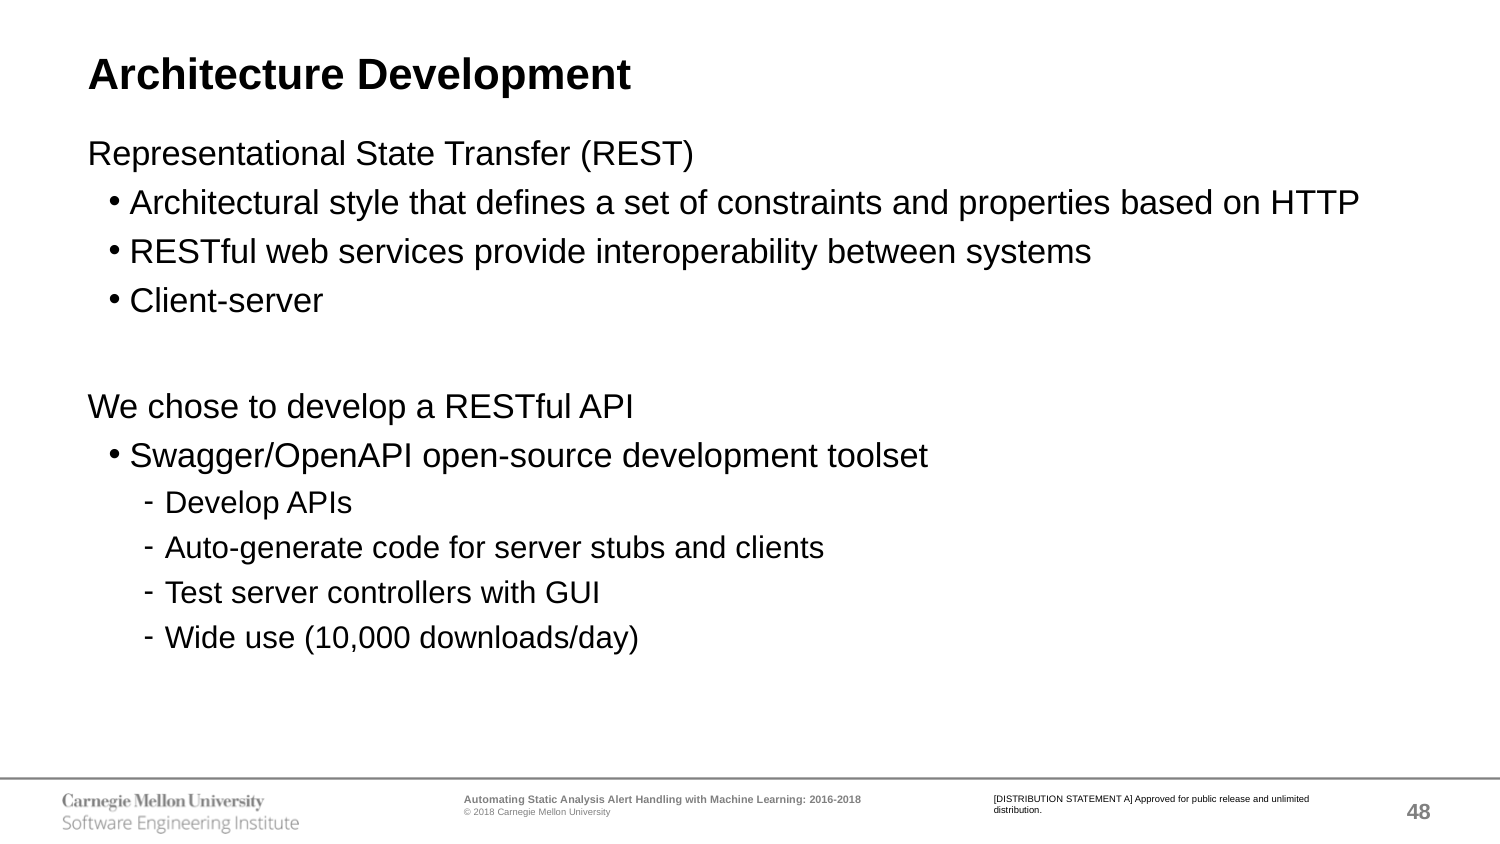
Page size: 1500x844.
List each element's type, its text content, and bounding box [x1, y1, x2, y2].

title Architecture Development [87, 51, 1425, 100]
list Representational State Transfer (REST) Architectural style that defines a set of constraints and properties based on HTTP RESTful web services provide interoperability between systems Client-server We chose to develop a RESTful API Swagger/OpenAPI open-source development toolset Develop APIs Auto-generate code for server stubs and clients Test server controllers with GUI Wide use (10,000 downloads/day) [87, 130, 1425, 703]
